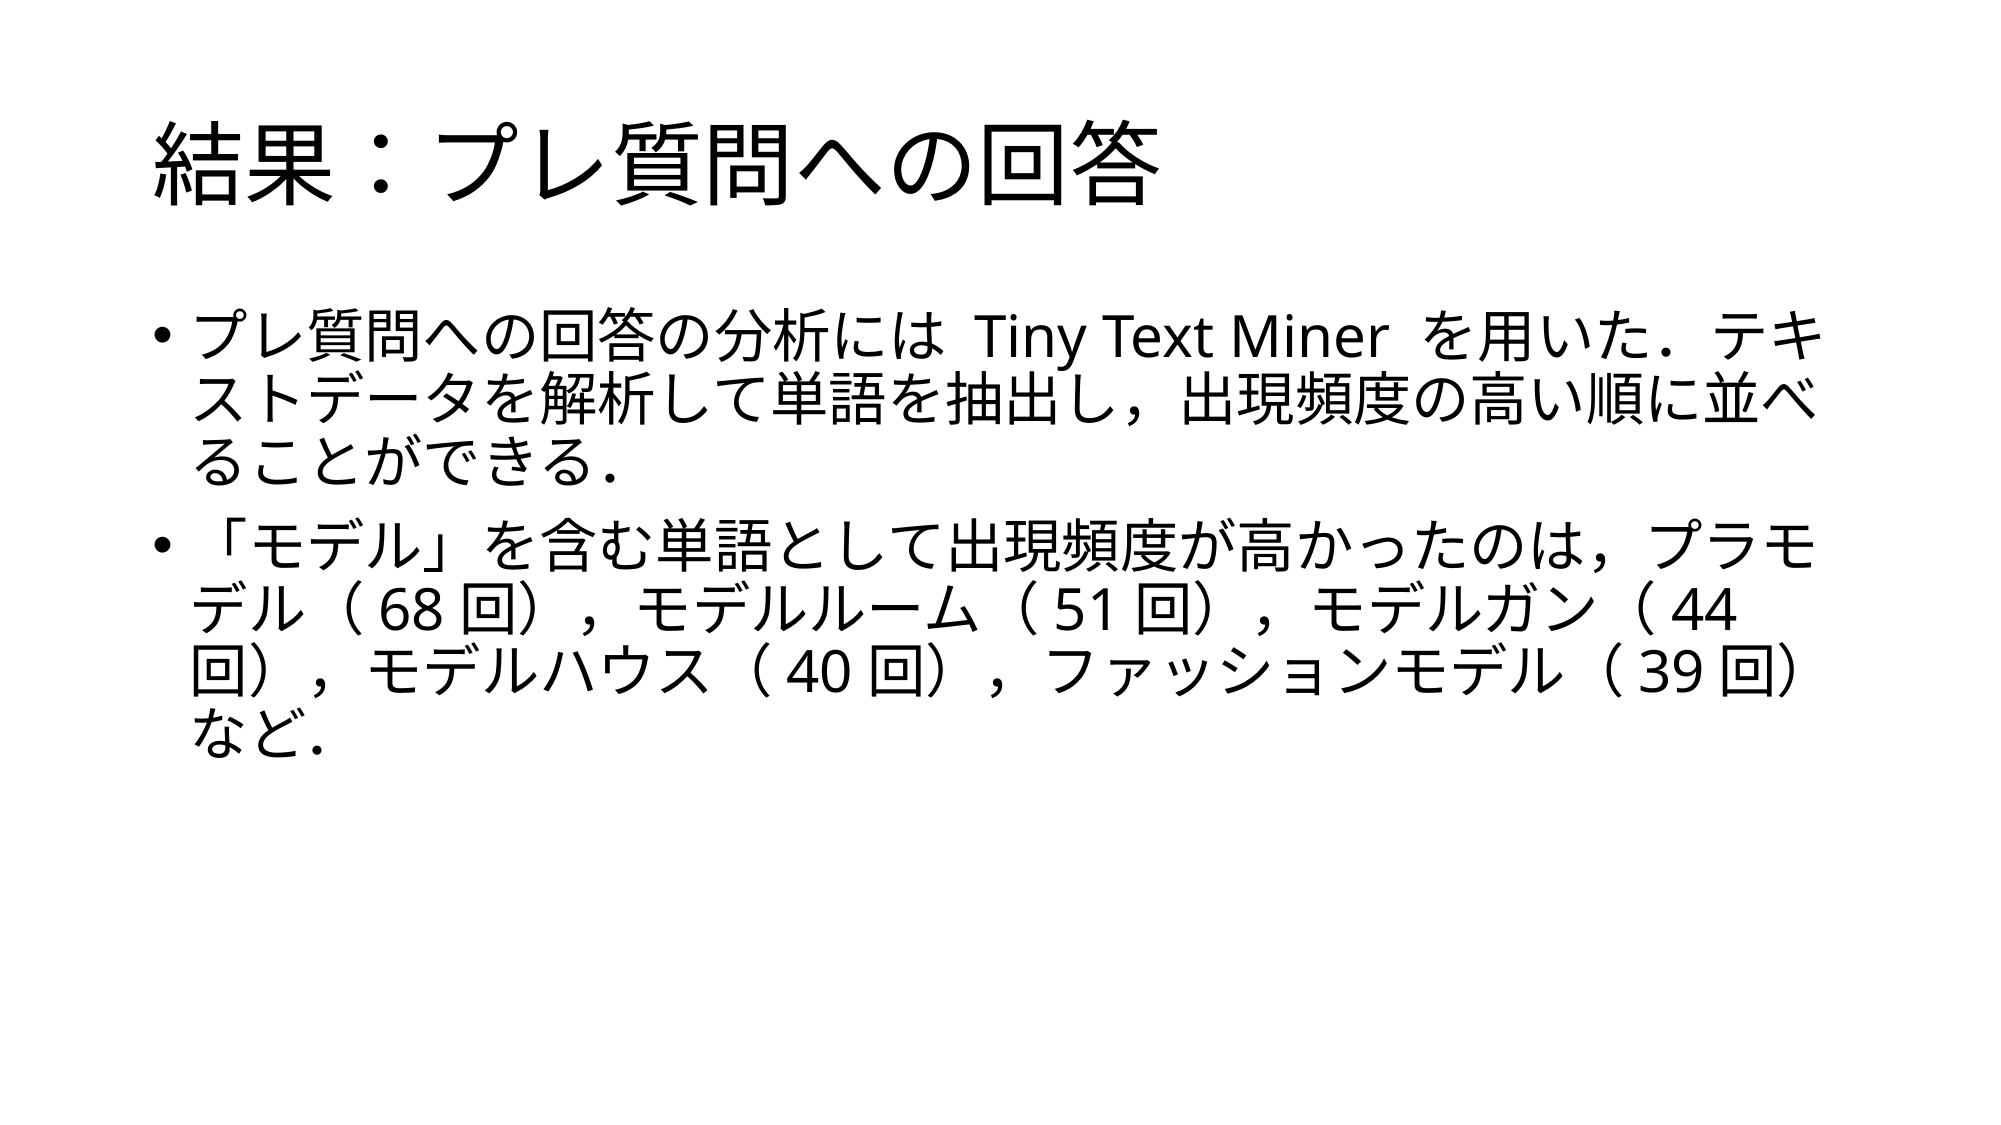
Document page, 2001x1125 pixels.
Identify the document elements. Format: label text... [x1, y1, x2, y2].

list プレ質問への回答の分析には Tiny Text Miner を用いた．テキストデータを解析して単語を抽出し，出現頻度の高い順に並べることができる． 「モデル」を含む単語として出現頻度が高かったのは，プラモデル（68回），モデルルーム（51回），モデルガン（44回），モデルハウス（40回），ファッションモデル（39回）など． [137, 299, 1863, 1014]
title 結果：プレ質問への回答 [137, 59, 1863, 278]
